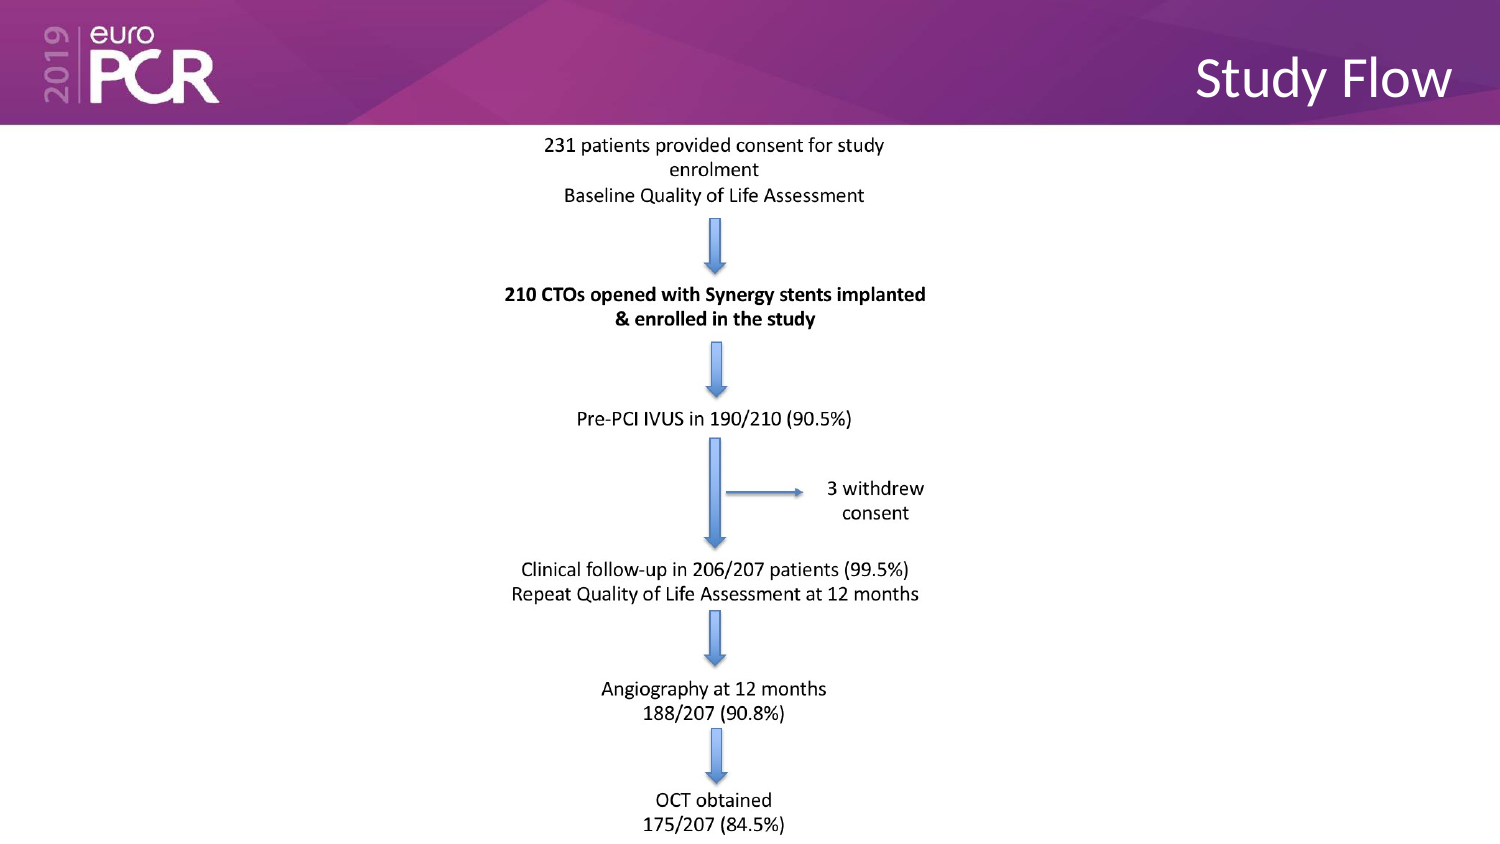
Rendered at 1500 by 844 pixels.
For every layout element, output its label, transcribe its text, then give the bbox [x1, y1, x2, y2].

title Study Flow [1193, 37, 1458, 181]
text_box [479, 127, 959, 838]
picture [0, 0, 1500, 132]
